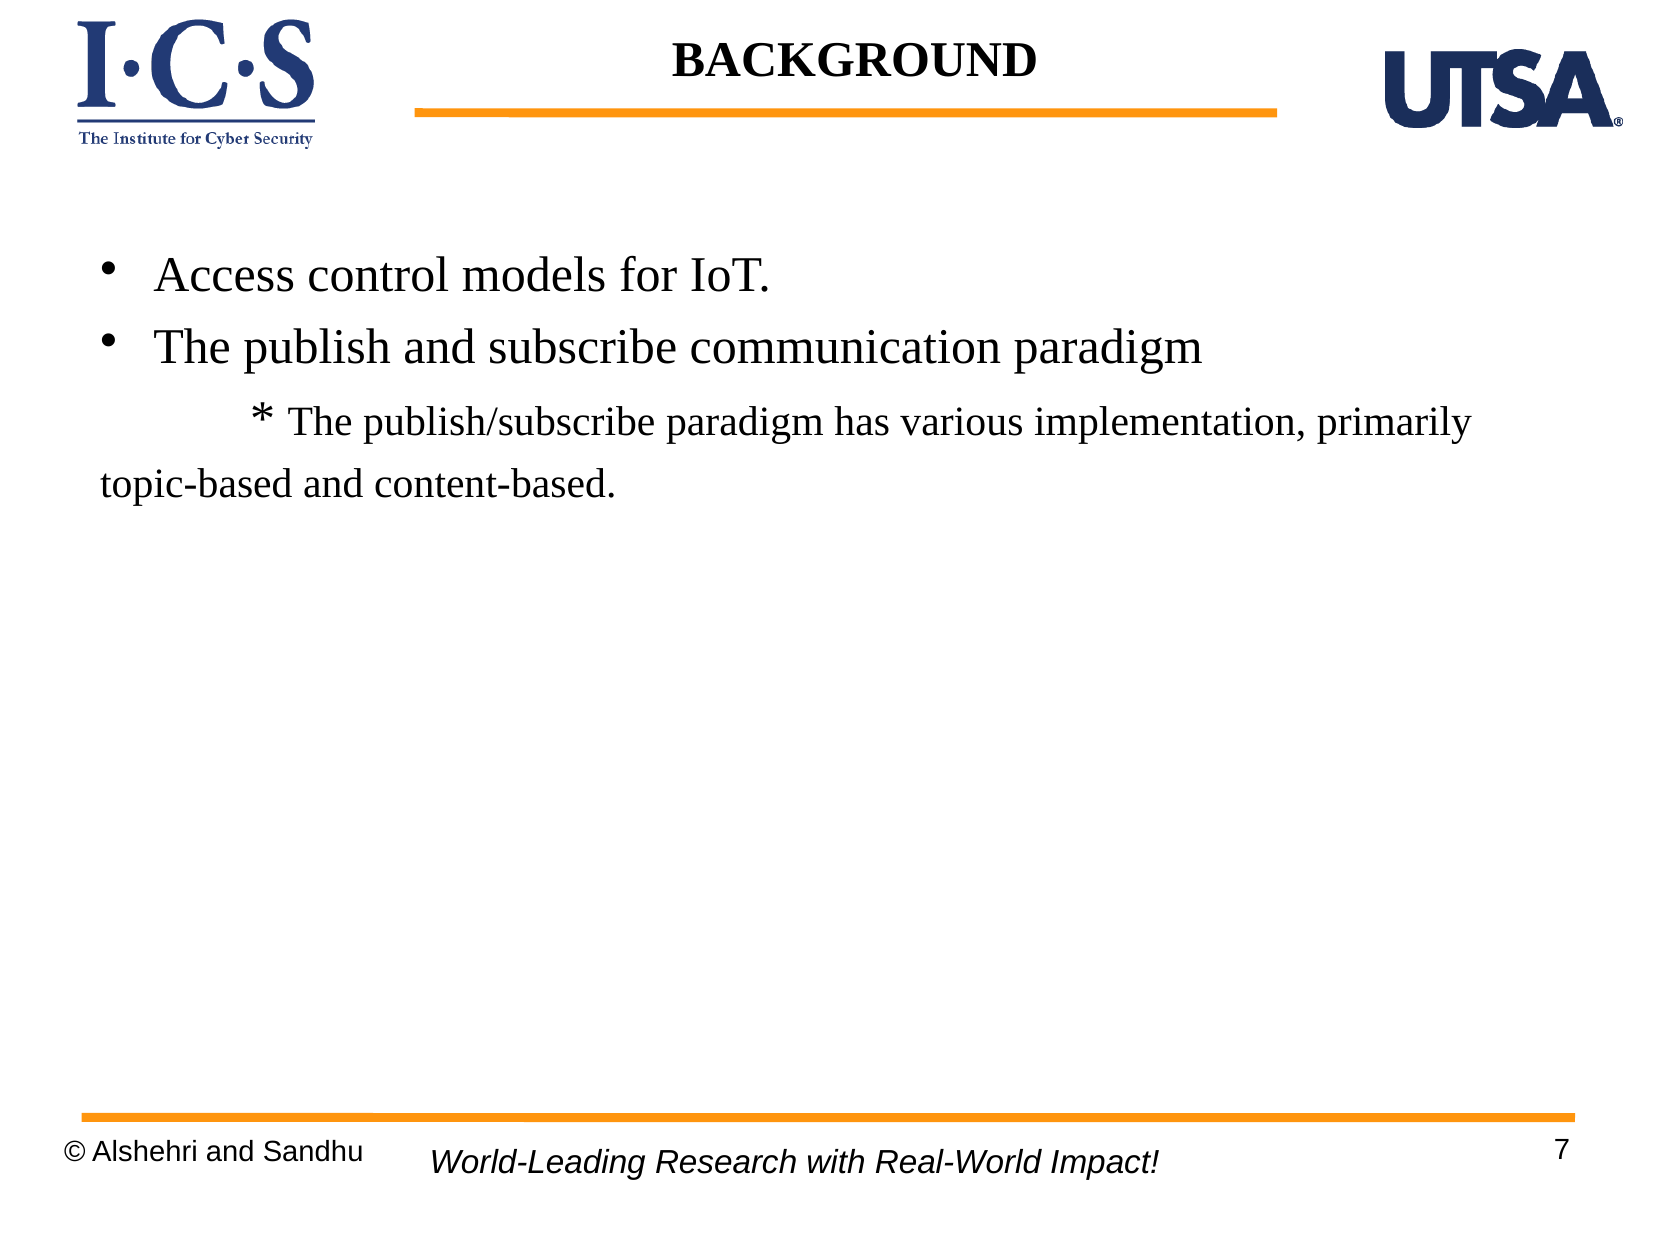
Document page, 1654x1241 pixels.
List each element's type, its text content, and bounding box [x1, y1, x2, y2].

picture [1385, 49, 1623, 128]
text_box © Alshehri and Sandhu [64, 1132, 450, 1218]
list Access control models for IoT. The publish and subscribe communication paradigm * The publish/subscribe paradigm has various implementation, primarily topic-based and content-based. [82, 229, 1571, 1188]
text_box World-Leading Research with Real-World Impact! [414, 1132, 1176, 1188]
text_box 7 [1185, 1129, 1571, 1215]
picture [73, 0, 317, 151]
text_box BACKGROUND [335, 0, 1388, 113]
